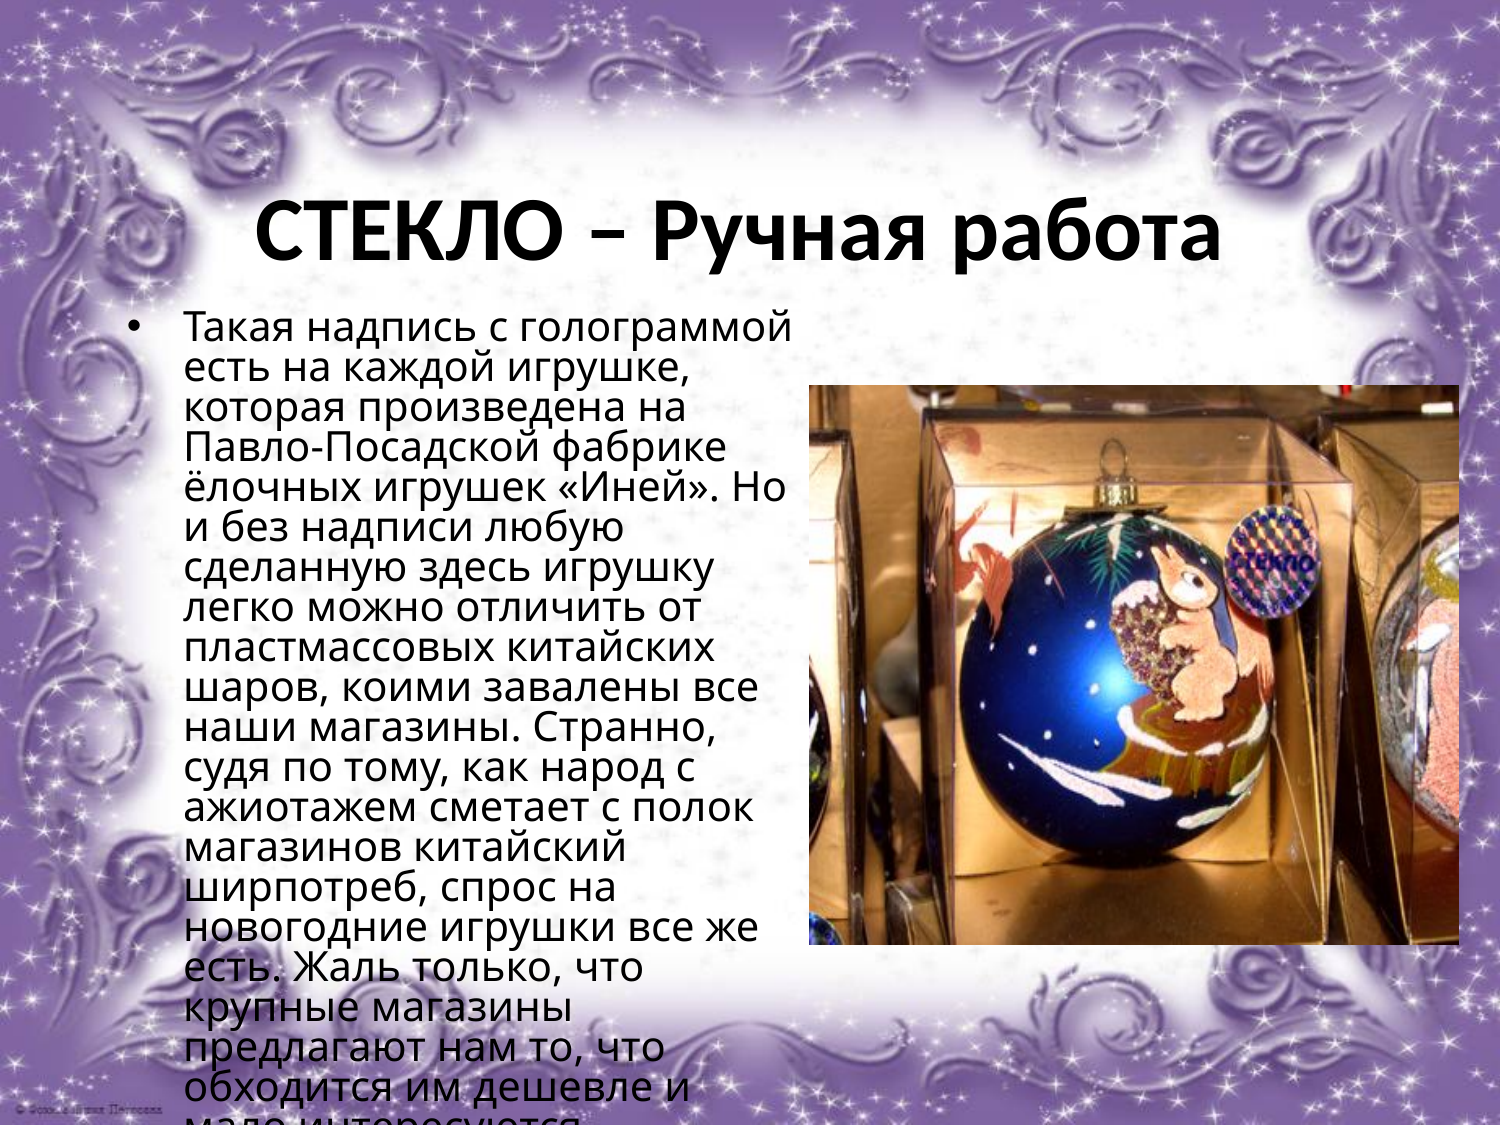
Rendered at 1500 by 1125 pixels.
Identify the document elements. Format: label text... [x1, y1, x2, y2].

picture [0, 0, 1500, 1125]
text_box Такая надпись с голограммой есть на каждой игрушке, которая произведена на Павло-Посадской фабрике ёлочных игрушек «Иней». Но и без надписи любую сделанную здесь игрушку легко можно отличить от пластмассовых китайских шаров, коими завалены все наши магазины. Странно, судя по тому, как народ с ажиотажем сметает с полок магазинов китайский ширпотреб, спрос на новогодние игрушки все же есть. Жаль только, что крупные магазины предлагают нам то, что обходится им дешевле и мало интересуются качеством. Стеклянная игрушка, сделанная вручную – другая. Она очень красивая и оригинальная. [112, 302, 809, 1028]
text_box СТЕКЛО – Ручная работа [64, 160, 1415, 349]
